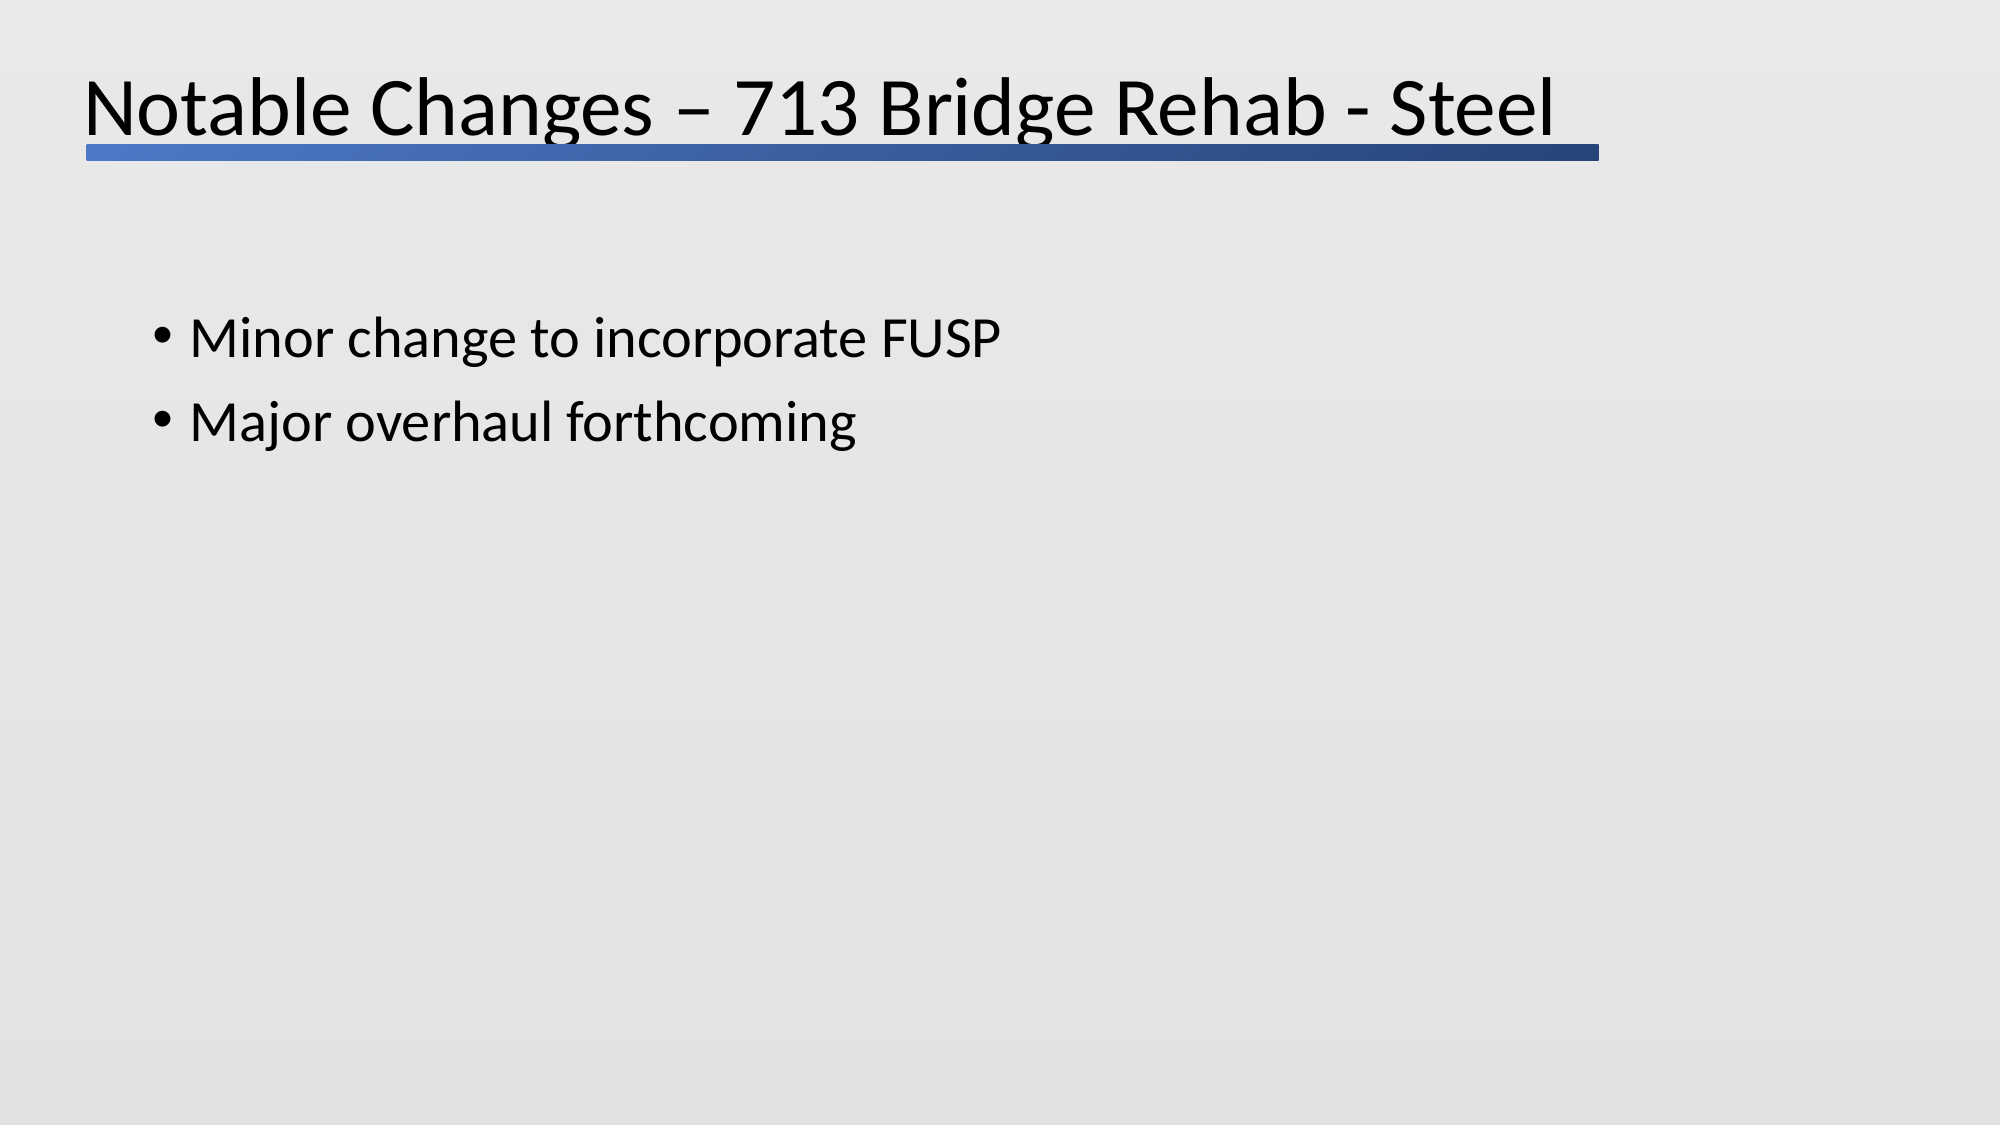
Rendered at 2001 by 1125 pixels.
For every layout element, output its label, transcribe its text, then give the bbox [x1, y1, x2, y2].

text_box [68, 44, 1850, 161]
list Minor change to incorporate FUSP Major overhaul forthcoming [137, 299, 1863, 1014]
